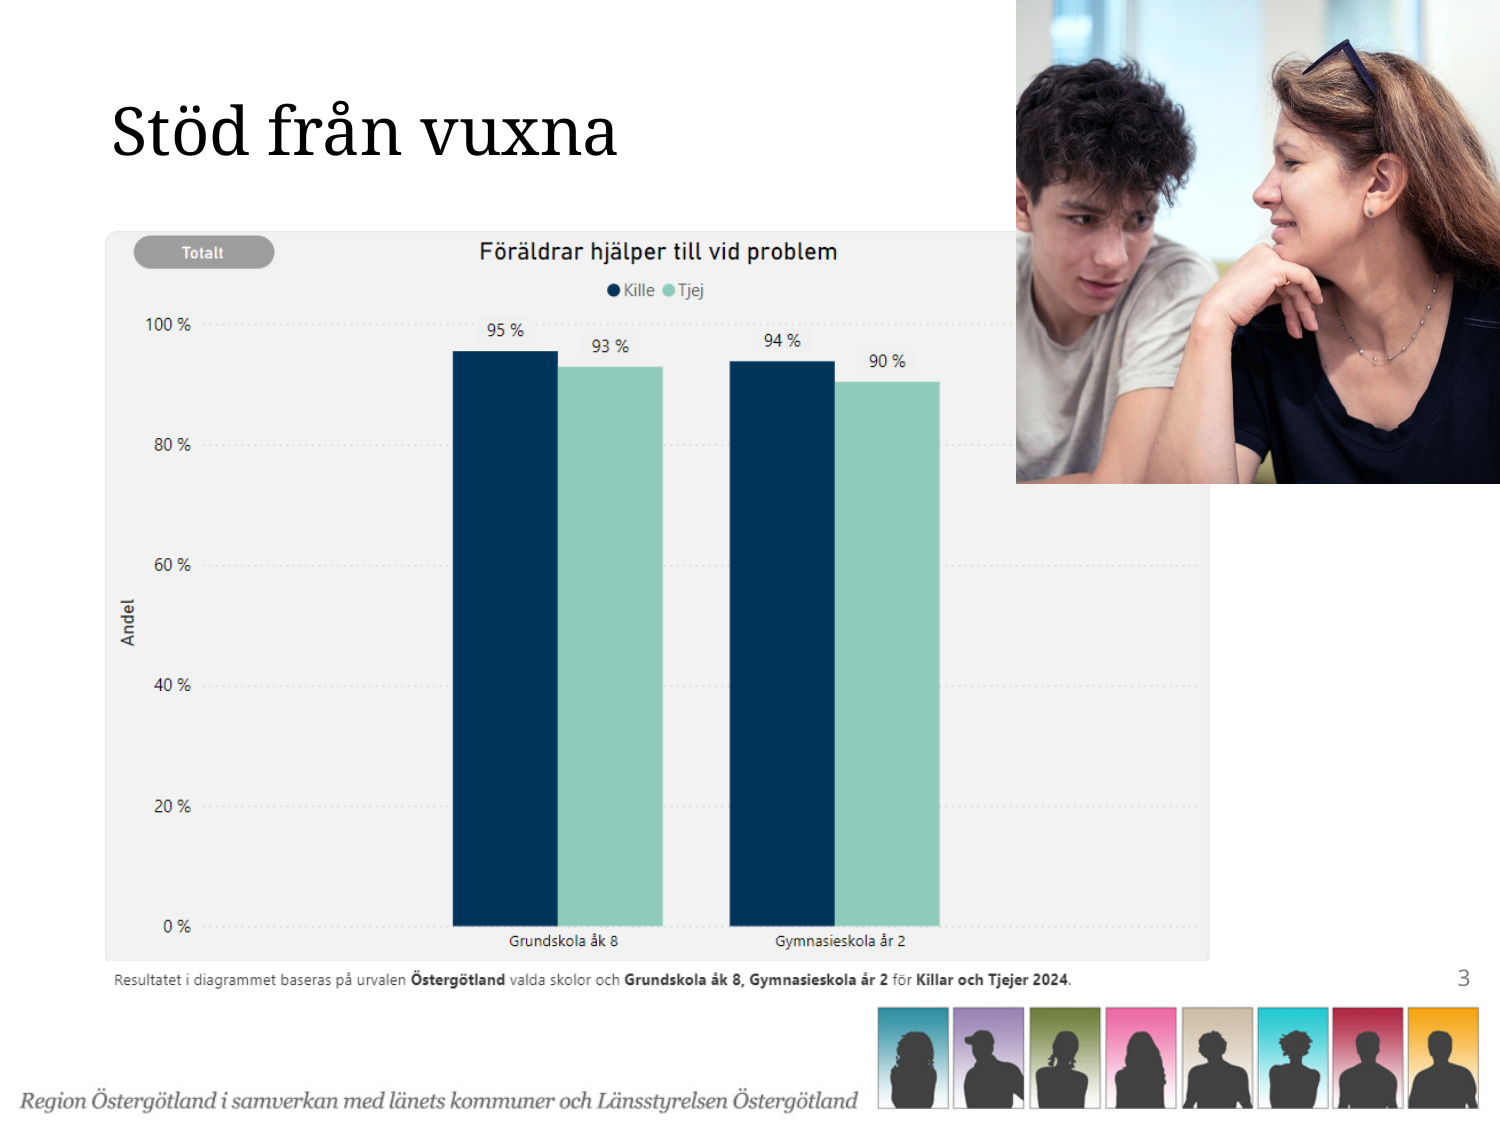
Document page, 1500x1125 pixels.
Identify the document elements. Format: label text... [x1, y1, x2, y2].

picture [0, 0, 1500, 1125]
text_box Stöd från vuxna [96, 53, 1010, 205]
slide_number 3 [1403, 942, 1486, 1003]
